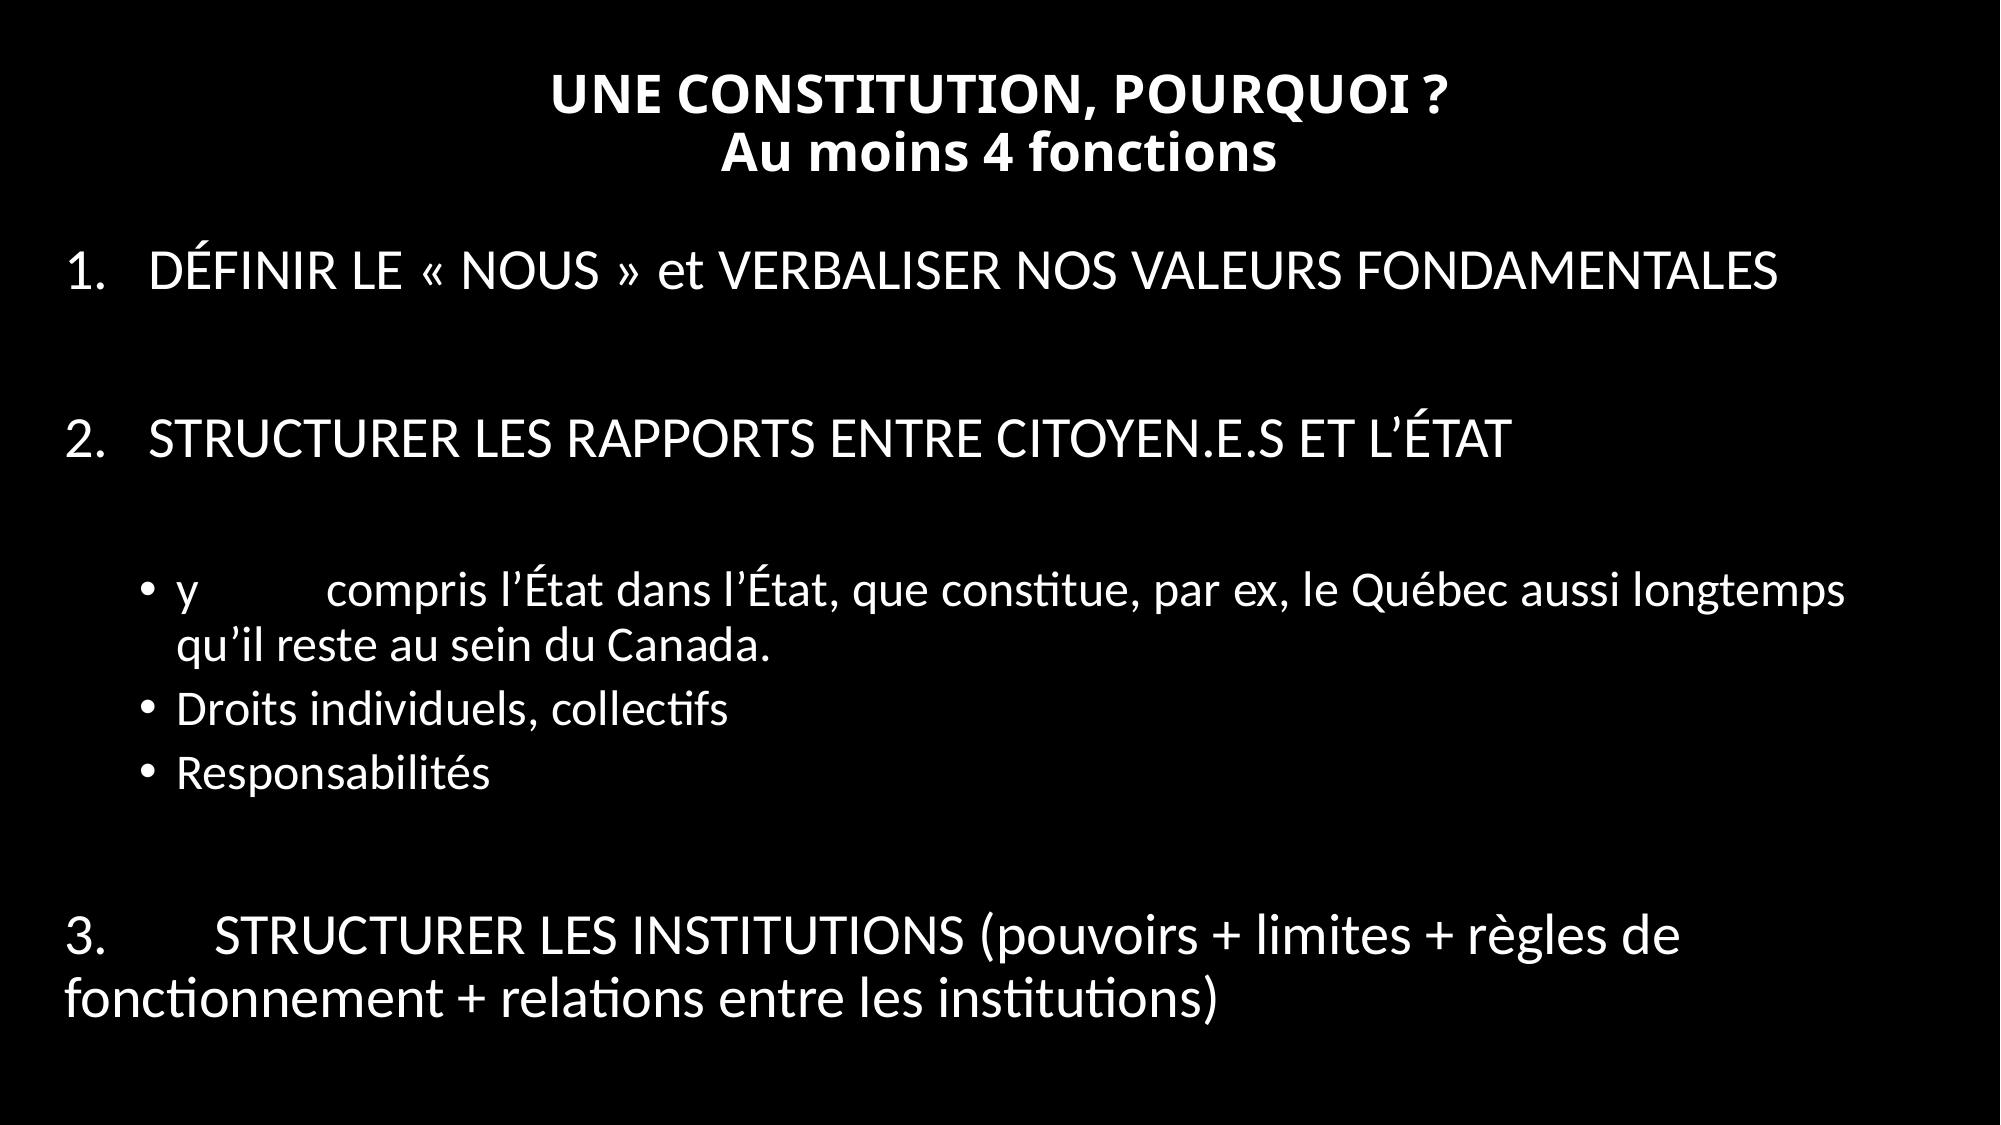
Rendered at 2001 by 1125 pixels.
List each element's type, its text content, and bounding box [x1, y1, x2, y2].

list DÉFINIR LE « NOUS » et VERBALISER NOS VALEURS FONDAMENTALES STRUCTURER LES RAPPORTS ENTRE CITOYEN.E.S ET L’ÉTAT y compris l’État dans l’État, que constitue, par ex, le Québec aussi longtemps qu’il reste au sein du Canada. Droits individuels, collectifs Responsabilités 3. STRUCTURER LES INSTITUTIONS (pouvoirs + limites + règles de fonctionnement + relations entre les institutions) [49, 232, 1863, 1092]
title UNE CONSTITUTION, POURQUOI ? Au moins 4 fonctions [137, 59, 1863, 232]
